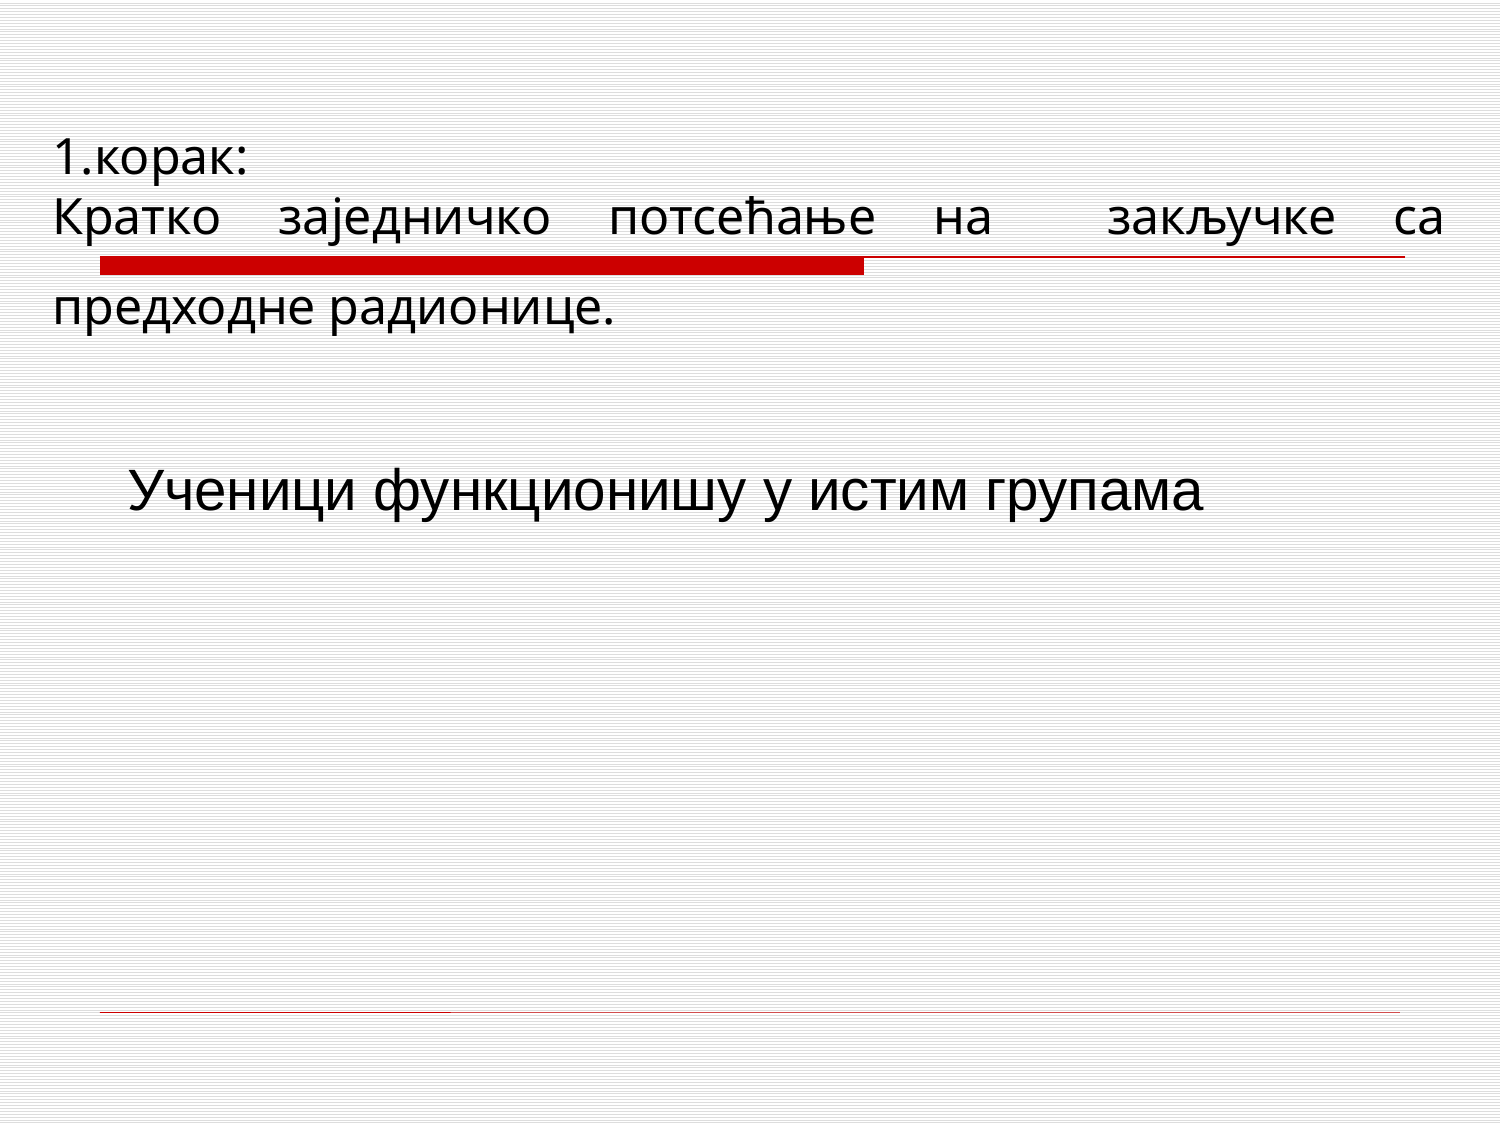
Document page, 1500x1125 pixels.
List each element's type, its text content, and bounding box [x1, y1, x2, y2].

title 1.корак: Кратко заједничко потсећање на закључке са предходне радионице. [36, 13, 1462, 452]
list Ученици функционишу у истим групама [111, 444, 1359, 933]
